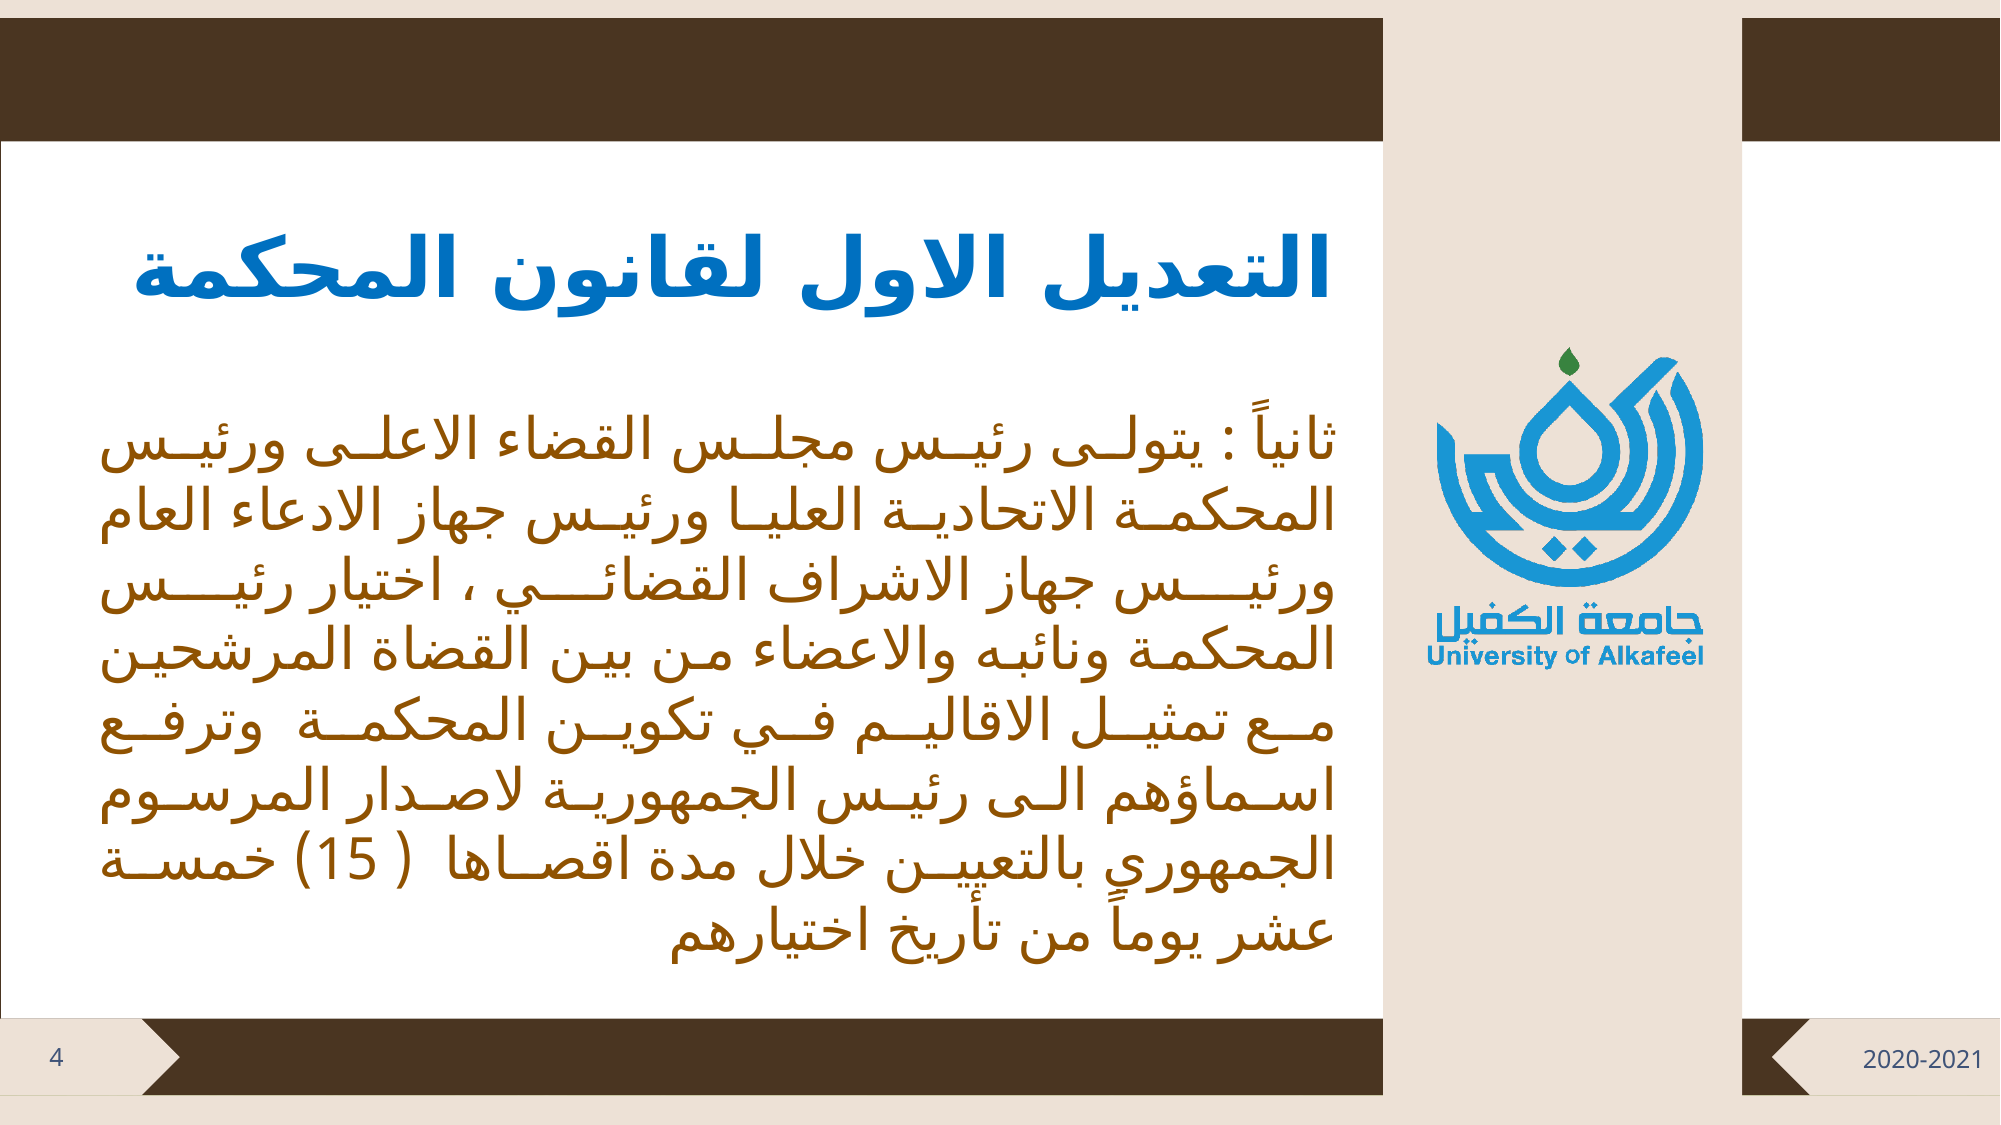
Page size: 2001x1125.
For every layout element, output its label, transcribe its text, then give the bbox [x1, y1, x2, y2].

slide_number 4 [34, 1028, 118, 1089]
picture [1392, 336, 1733, 688]
list التعديل الاول لقانون المحكمة [83, 166, 1354, 363]
slide_number 2020-2021 [1803, 1028, 2000, 1089]
list ثانياً : يتولى رئيس مجلس القضاء الاعلى ورئيس المحكمة الاتحادية العليا ورئيس جهاز الادعاء العام ورئيس جهاز الاشراف القضائي ، اختيار رئيس المحكمة ونائبه والاعضاء من بين القضاة المرشحين مع تمثيل الاقاليم في تكوين المحكمة وترفع اسماؤهم الى رئيس الجمهورية لاصدار المرسوم الجمهوري بالتعيين خلال مدة اقصاها ( 15) خمسة عشر يوماً من تأريخ اختيارهم [83, 530, 1354, 833]
